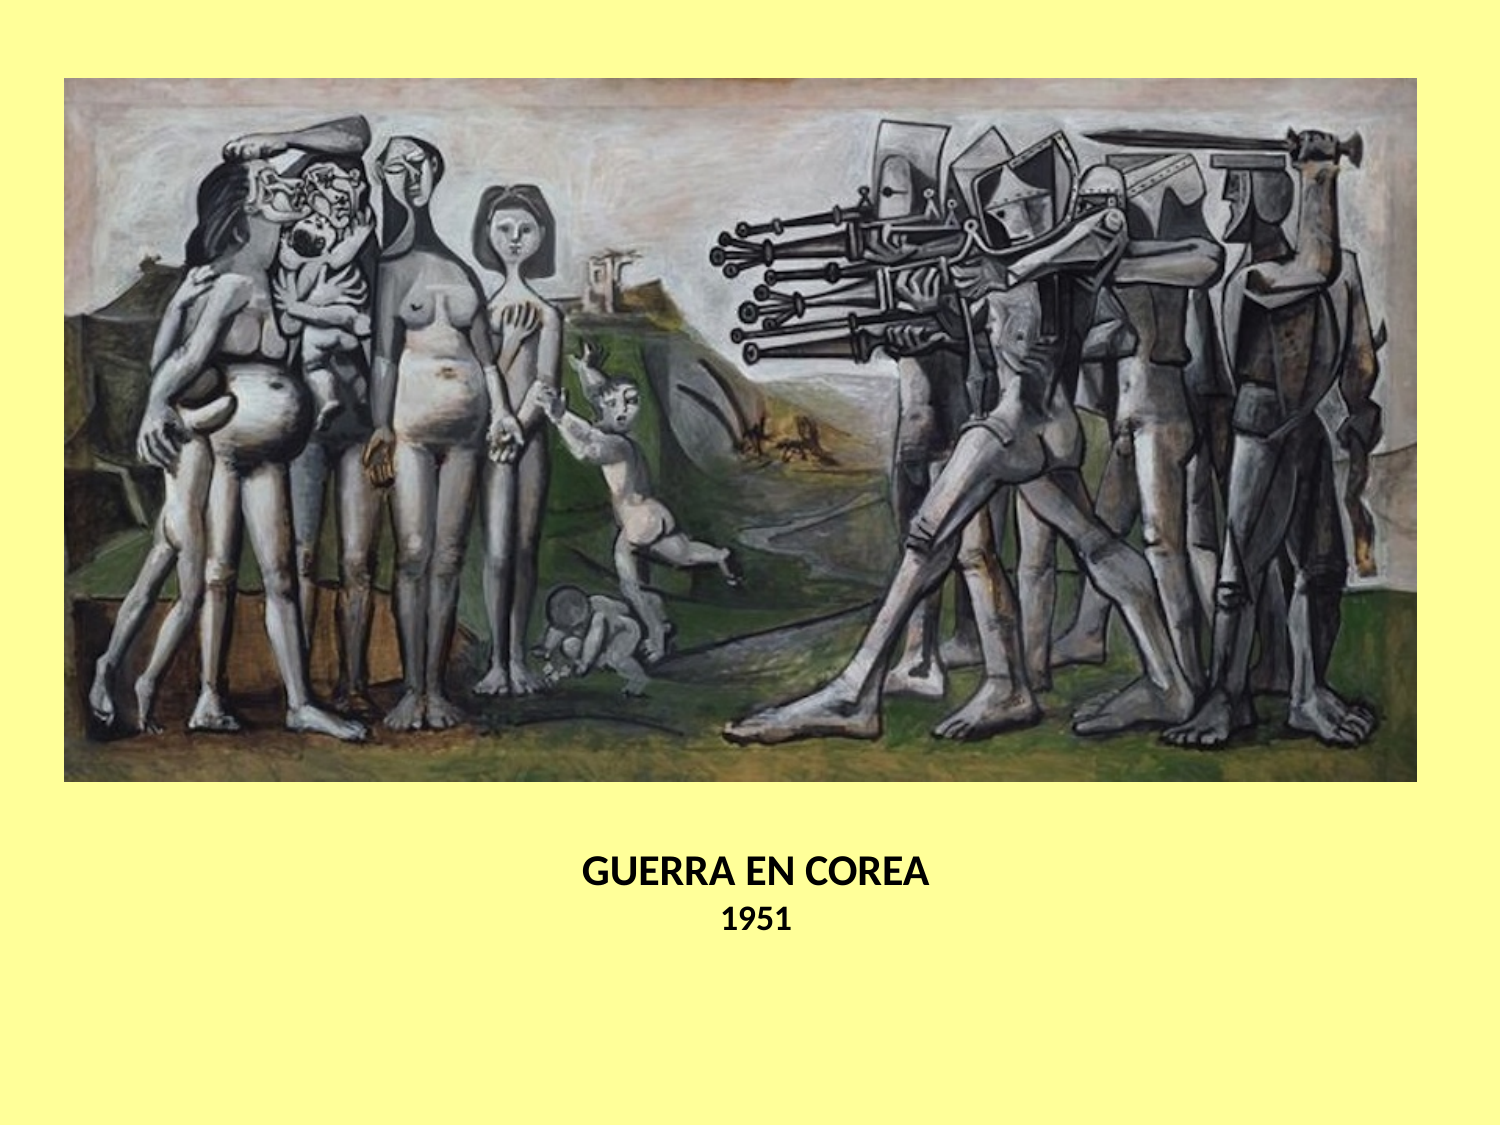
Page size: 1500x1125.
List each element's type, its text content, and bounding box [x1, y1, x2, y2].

title Guerra en Corea 1951 [118, 834, 1394, 947]
picture [64, 77, 1417, 782]
